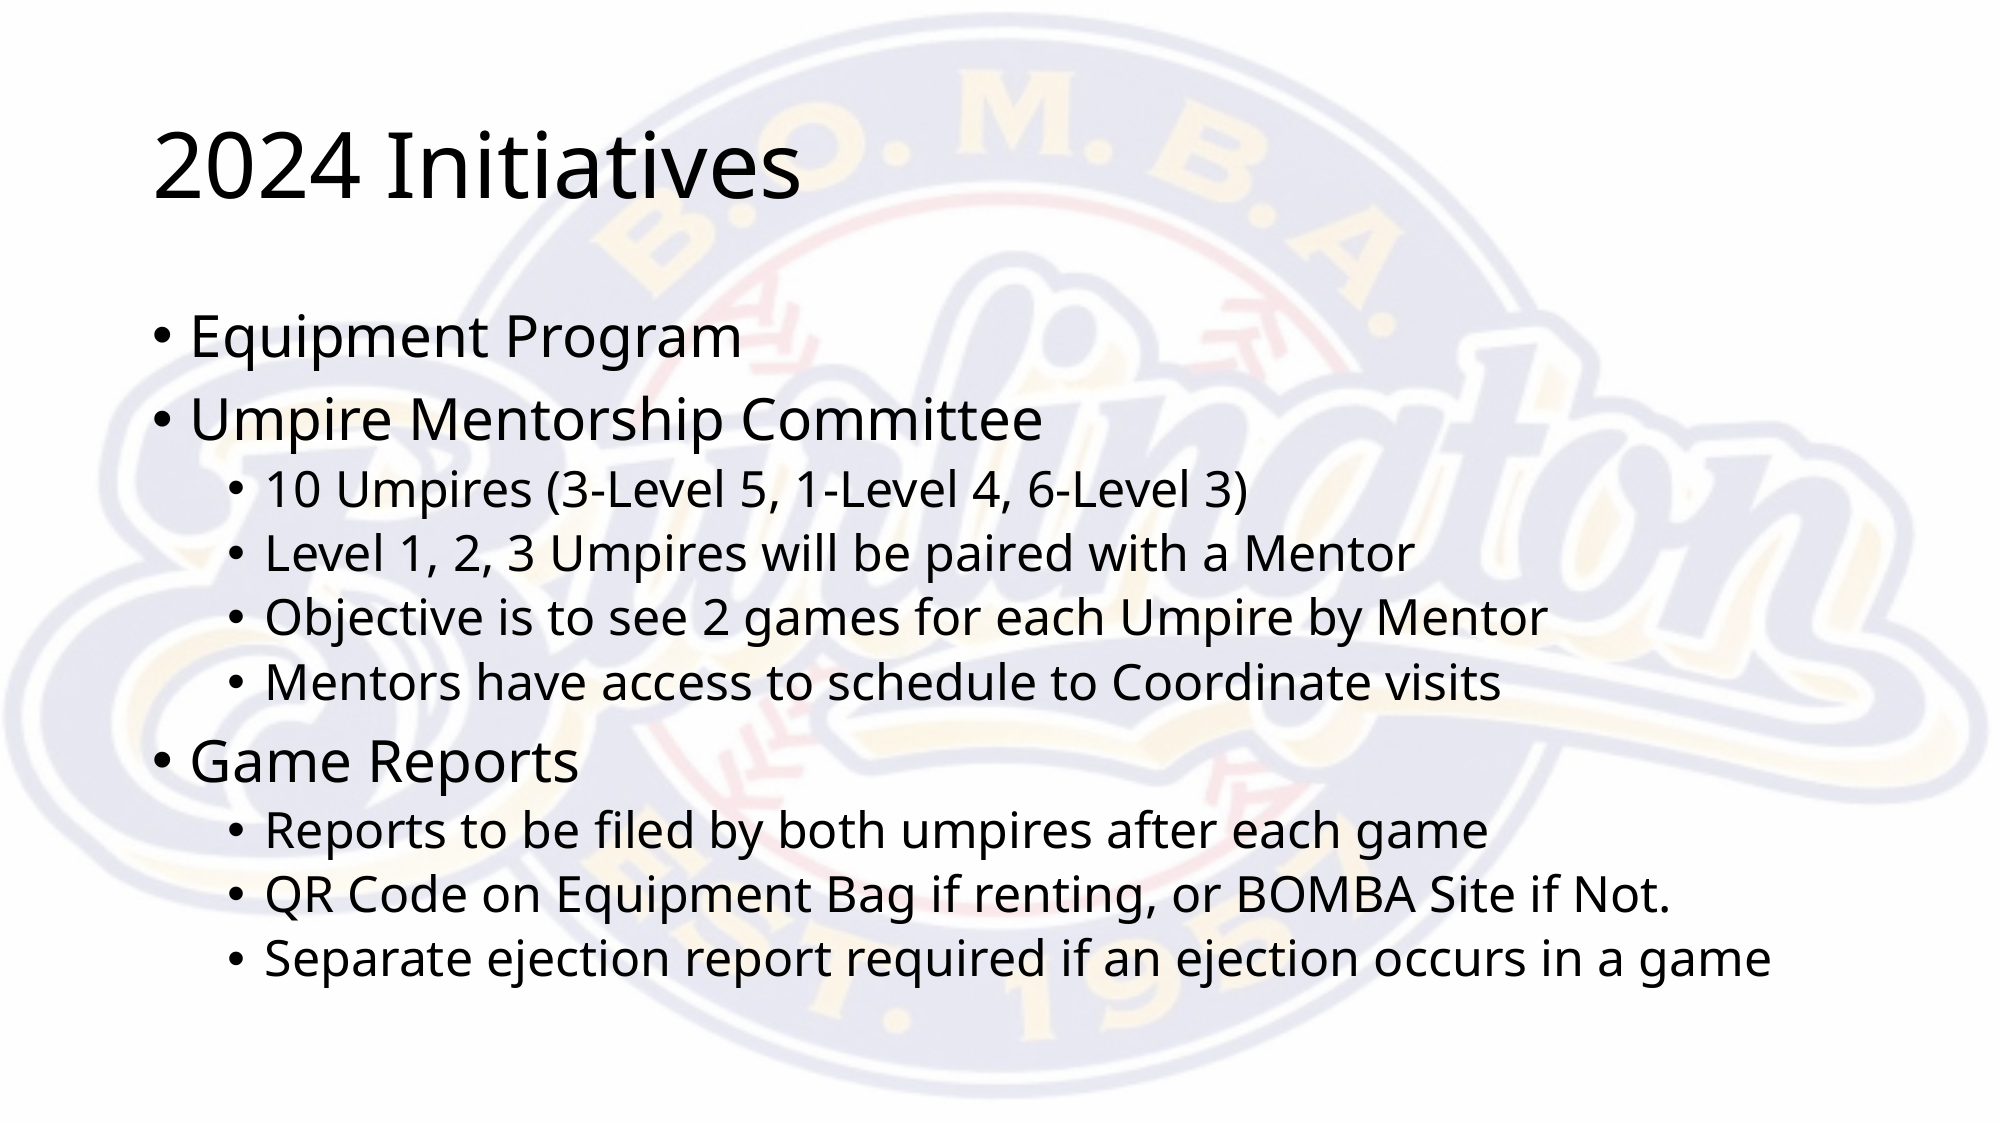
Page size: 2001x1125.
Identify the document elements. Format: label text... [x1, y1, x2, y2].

list Equipment Program Umpire Mentorship Committee 10 Umpires (3-Level 5, 1-Level 4, 6-Level 3) Level 1, 2, 3 Umpires will be paired with a Mentor Objective is to see 2 games for each Umpire by Mentor Mentors have access to schedule to Coordinate visits Game Reports Reports to be filed by both umpires after each game QR Code on Equipment Bag if renting, or BOMBA Site if Not. Separate ejection report required if an ejection occurs in a game [137, 299, 1863, 1014]
title 2024 Initiatives [137, 59, 1863, 278]
